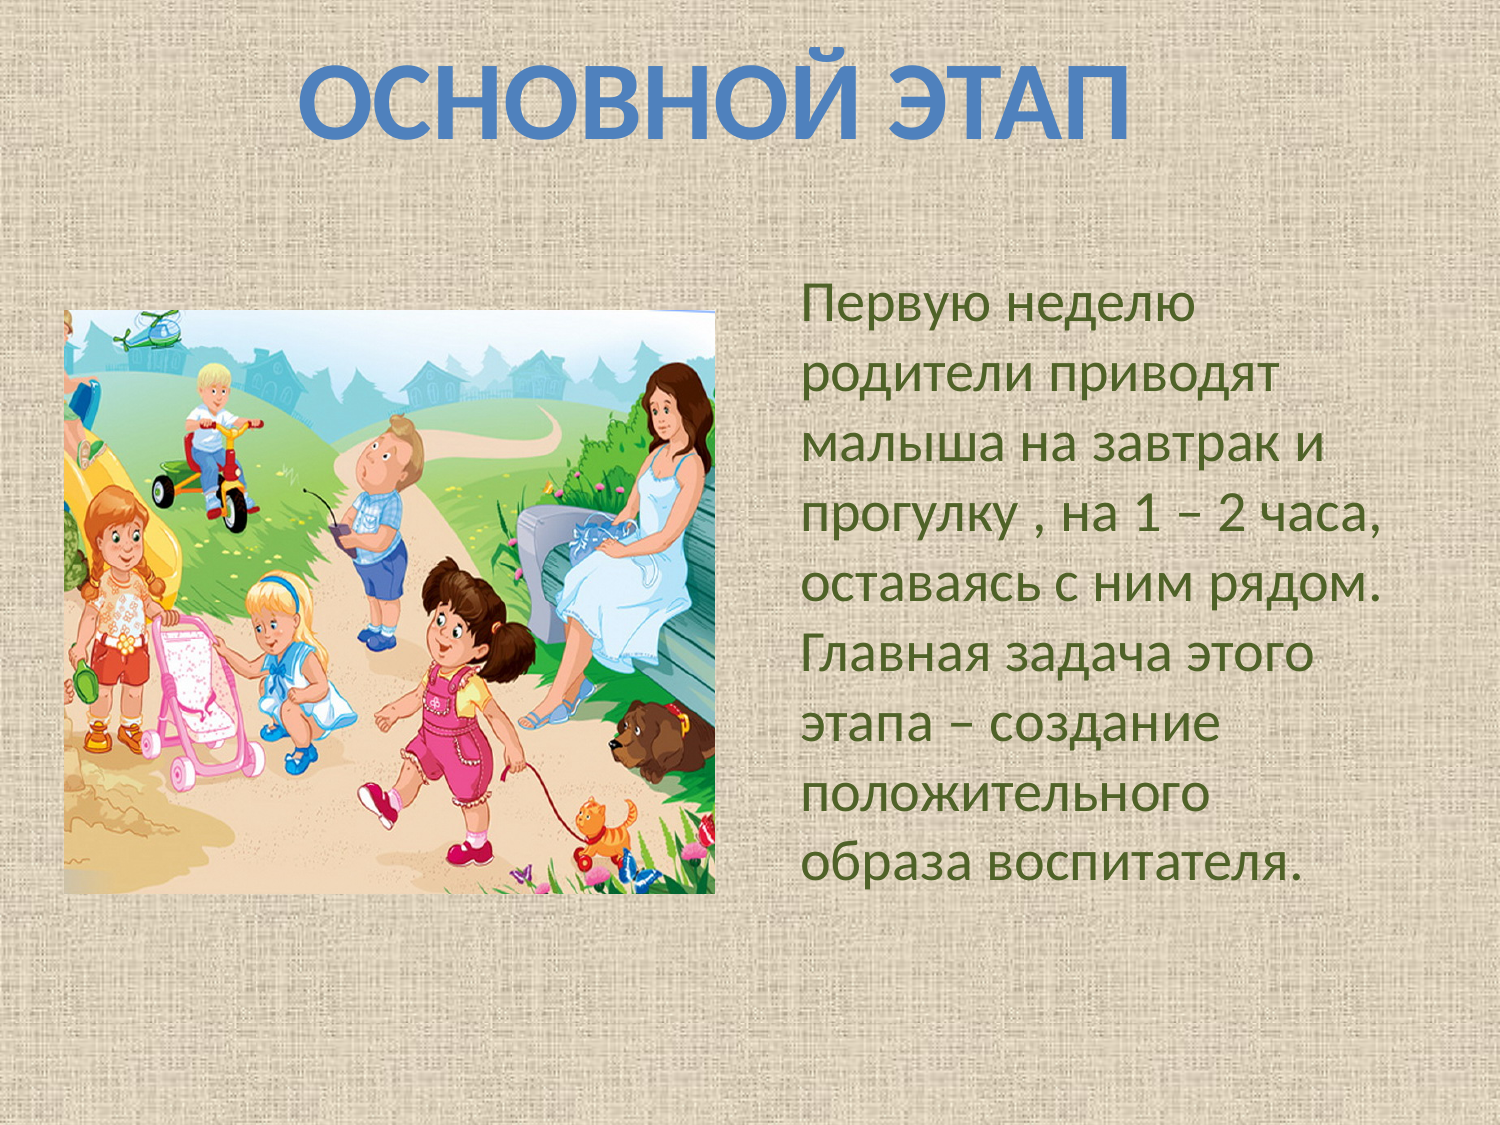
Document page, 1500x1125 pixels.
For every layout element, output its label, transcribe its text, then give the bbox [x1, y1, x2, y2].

text_box Первую неделю родители приводят малыша на завтрак и прогулку , на 1 – 2 часа, оставаясь с ним рядом. Главная задача этого этапа – создание положительного образа воспитателя. [785, 255, 1400, 900]
picture [0, 0, 1500, 1125]
text_box ОСНОВНОЙ ЭТАП [282, 19, 1149, 170]
